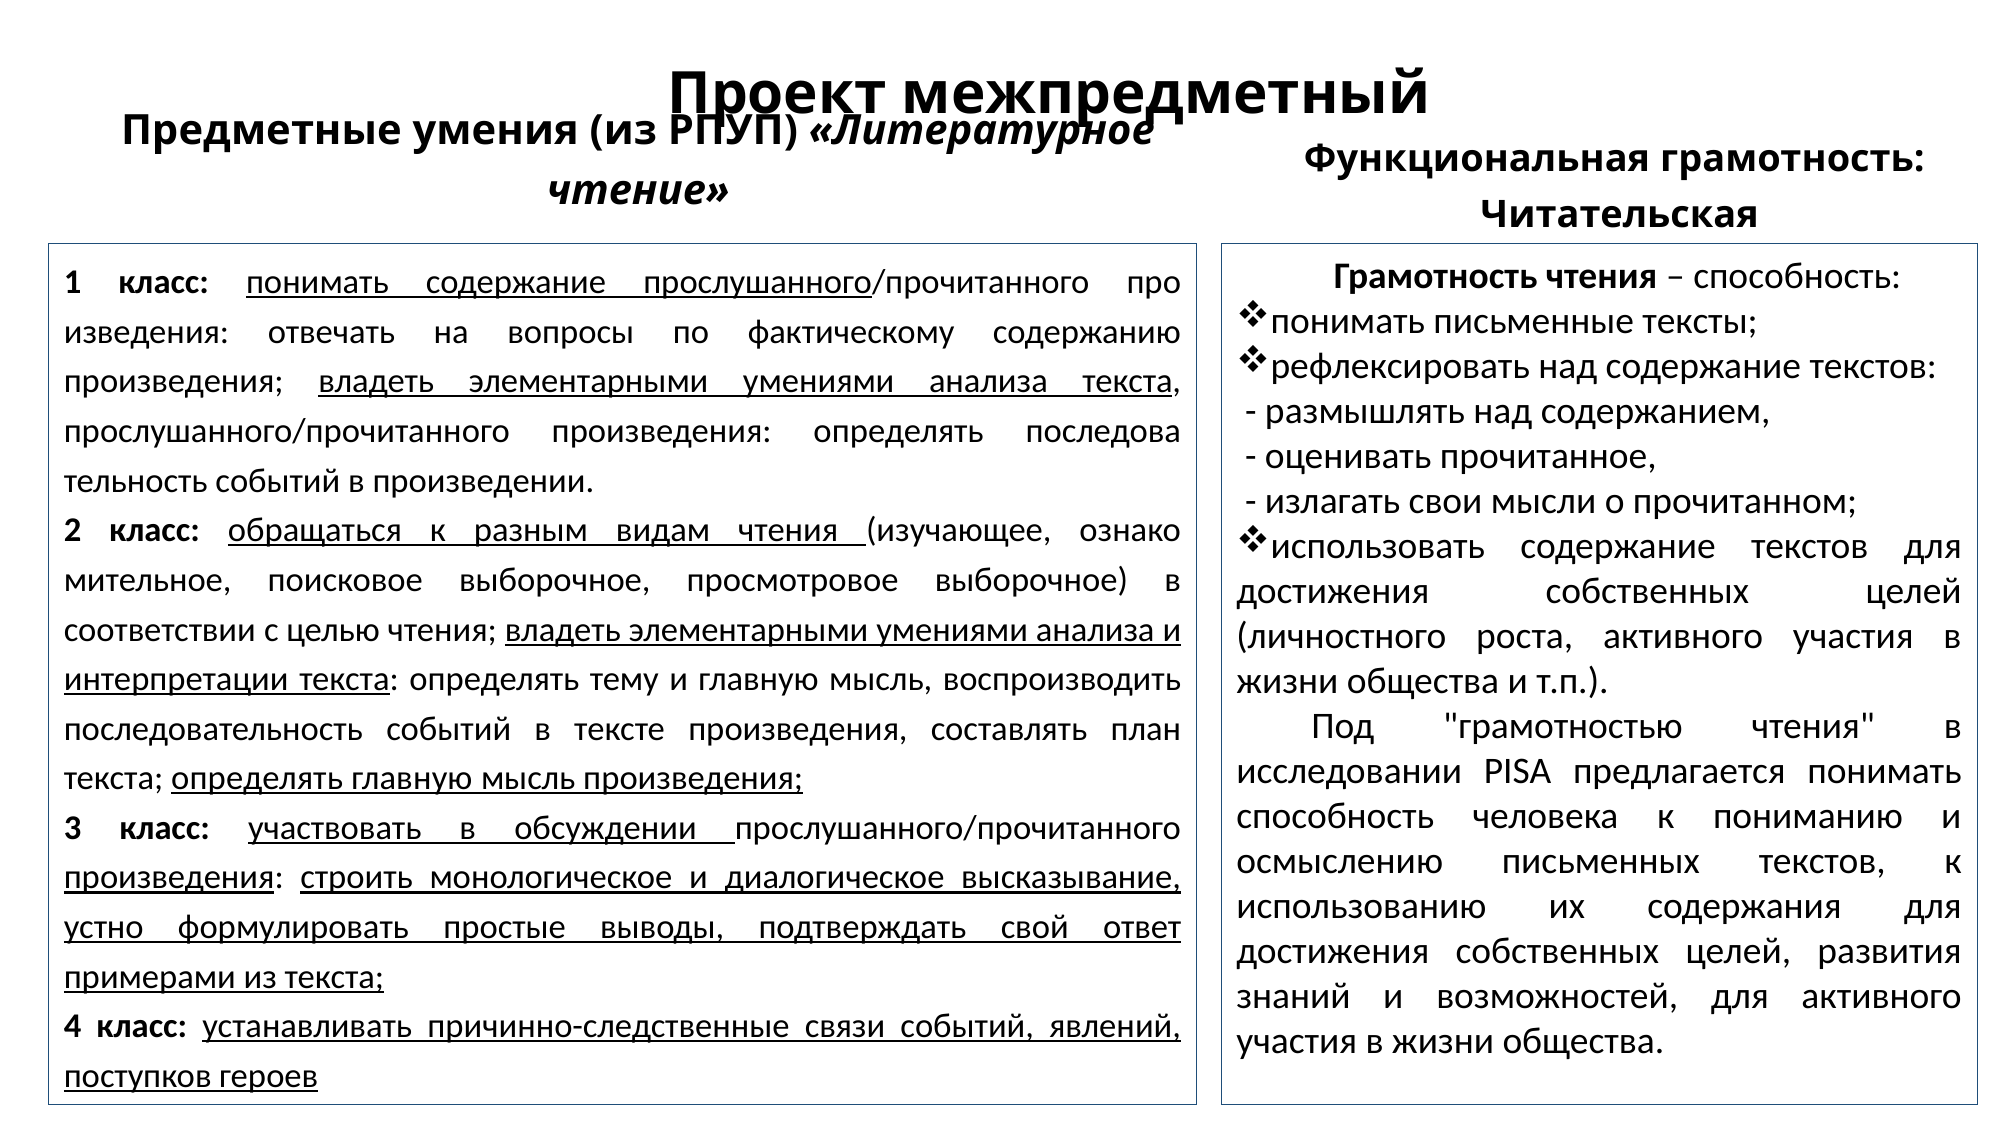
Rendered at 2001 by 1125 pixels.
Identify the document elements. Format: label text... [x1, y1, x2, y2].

list Предметные умения (из РПУП) «Литературное чтение» [54, 128, 1222, 221]
list Функциональная грамотность: Читательская [1262, 128, 1978, 243]
list Грамотность чтения – способность: понимать письменные тексты; рефлексировать над содержание текстов: - размышлять над содержанием, - оценивать прочитанное, - излагать свои мысли о прочитанном; использовать содержание текстов для достижения собственных целей (личностного роста, активного участия в жизни общества и т.п.). Под "грамотностью чтения" в исследовании PISA предлагается понимать способность человека к пониманию и осмыслению письменных текстов, к использованию их содержания для достижения собственных целей, развития знаний и возможностей, для активного участия в жизни общества. [1221, 243, 1978, 1105]
list 1 класс: понимать содержание прослушанного/прочитанного про­изведения: отвечать на вопросы по фактическому содержанию произведения; владеть элементарными умениями анализа текста, прослушанного/прочитанного произведения: определять последова­тельность событий в произведении. 2 класс: обращаться к разным видам чтения (изучающее, ознако­мительное, поисковое выборочное, просмотровое выборочное) в соответствии с целью чтения; владеть элементарными умениями анализа и интерпрета­ции текста: определять тему и главную мысль, воспроизводить последовательность событий в тексте произведения, составлять план текста; определять главную мысль произведения; 3 класс: участвовать в обсуждении прослушанного/прочитанного произведения: строить монологическое и диалогическое выска­зывание, устно формулировать простые выводы, под­тверждать свой ответ примерами из текста; 4 класс: устанавливать причин­но-следственные связи событий, явлений, поступков героев [48, 243, 1197, 1105]
title Проект межпредметный [584, 59, 1514, 129]
